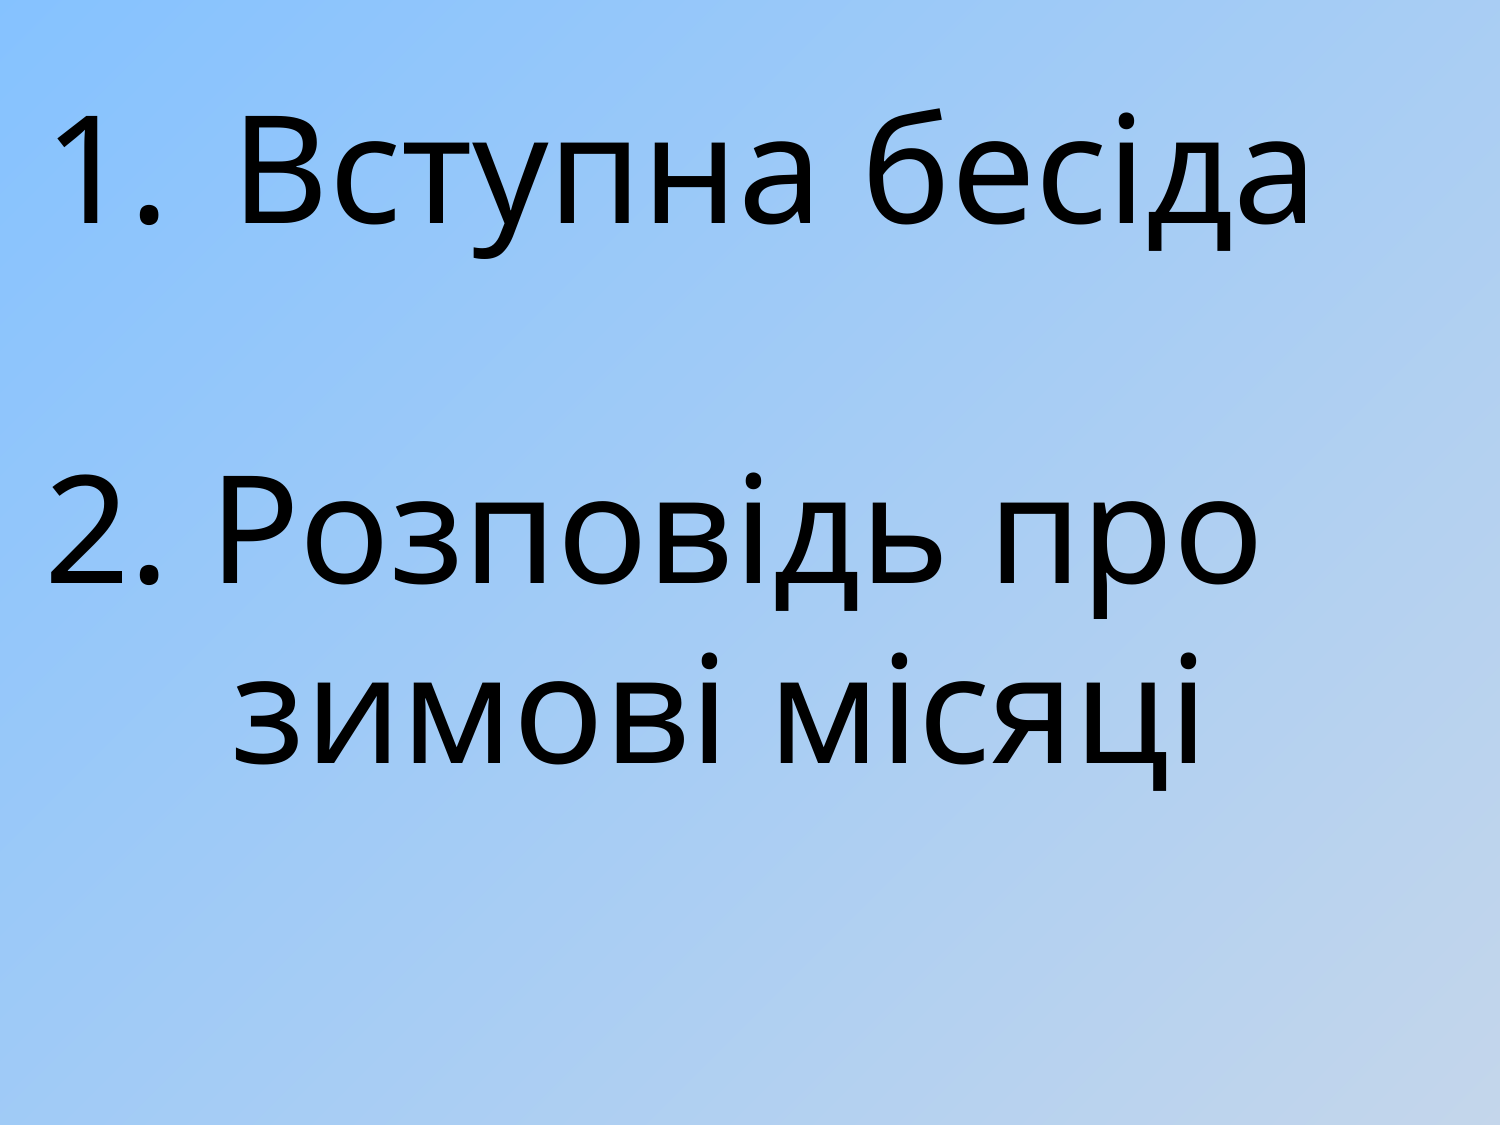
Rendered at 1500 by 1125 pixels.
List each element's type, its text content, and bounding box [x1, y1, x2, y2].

text_box Вступна бесіда 2. Розповідь про зимові місяці [29, 66, 1471, 802]
